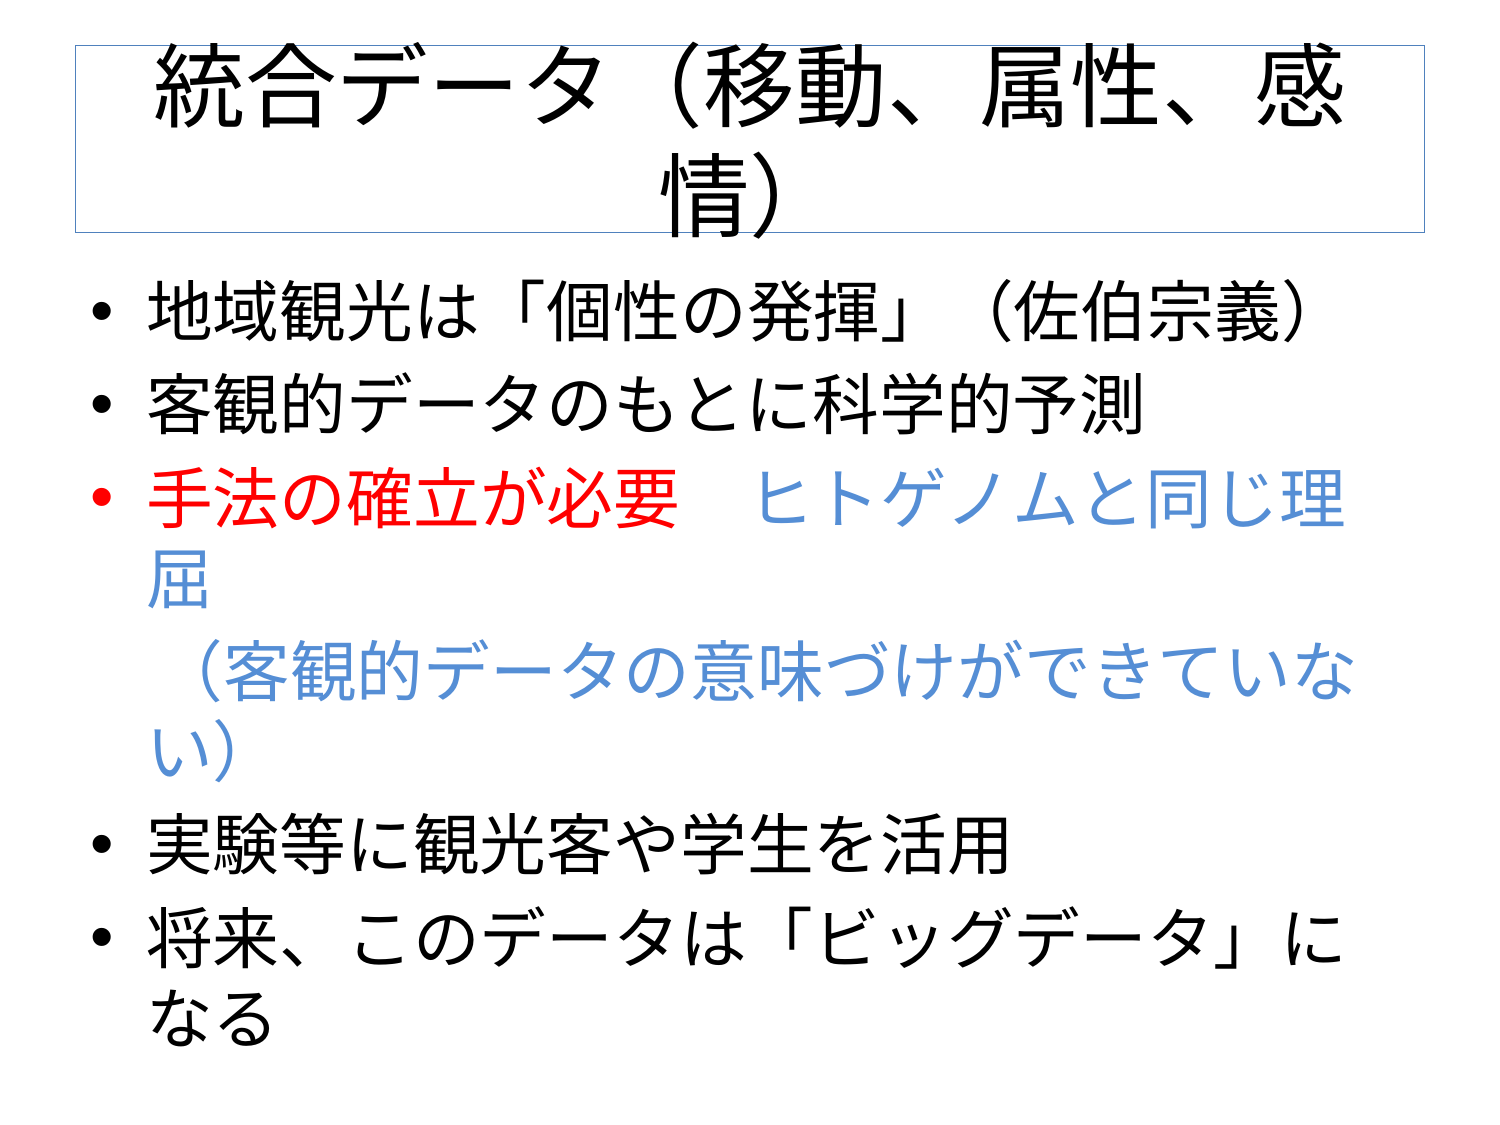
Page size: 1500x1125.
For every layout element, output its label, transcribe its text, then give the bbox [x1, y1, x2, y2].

list 地域観光は「個性の発揮」（佐伯宗義） 客観的データのもとに科学的予測 手法の確立が必要 ヒトゲノムと同じ理屈 （客観的データの意味づけができていない） 実験等に観光客や学生を活用 将来、このデータは「ビッグデータ」になる [75, 262, 1425, 1005]
title 統合データ（移動、属性、感情） [75, 45, 1425, 233]
